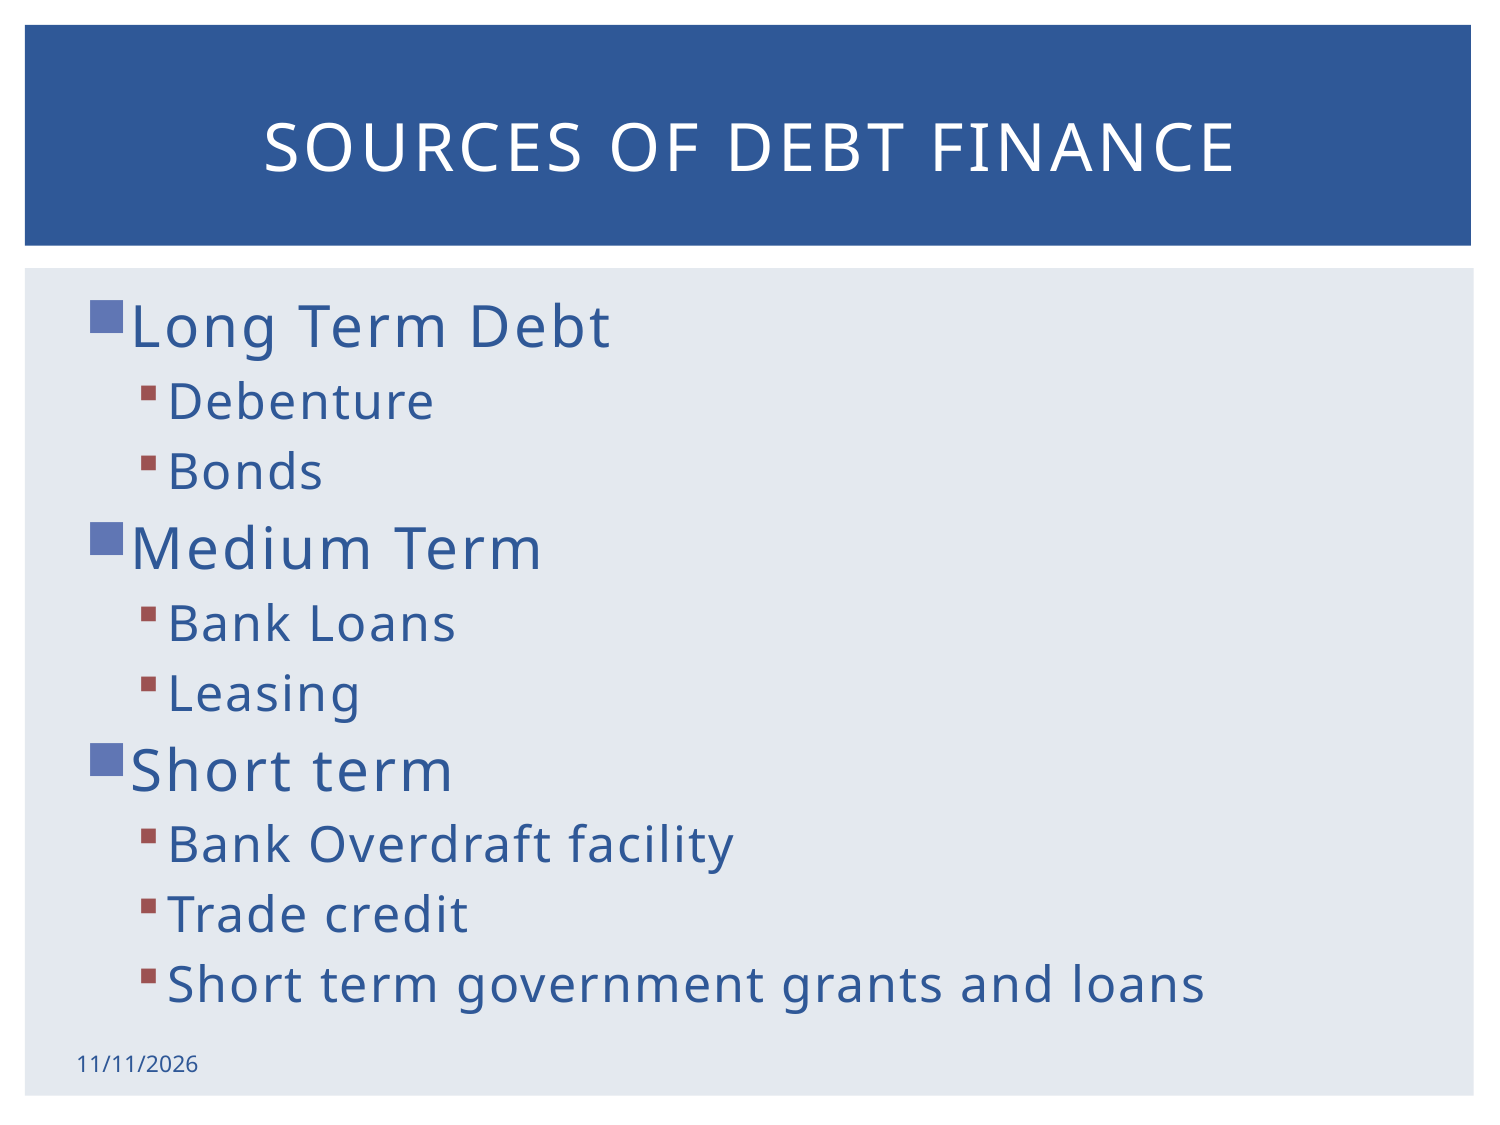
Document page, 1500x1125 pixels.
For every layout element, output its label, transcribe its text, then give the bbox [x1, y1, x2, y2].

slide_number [60, 1042, 411, 1088]
list Long Term Debt Debenture Bonds Medium Term Bank Loans Leasing Short term Bank Overdraft facility Trade credit Short term government grants and loans [62, 282, 1442, 1005]
title Sources of debt finance [62, 58, 1438, 232]
